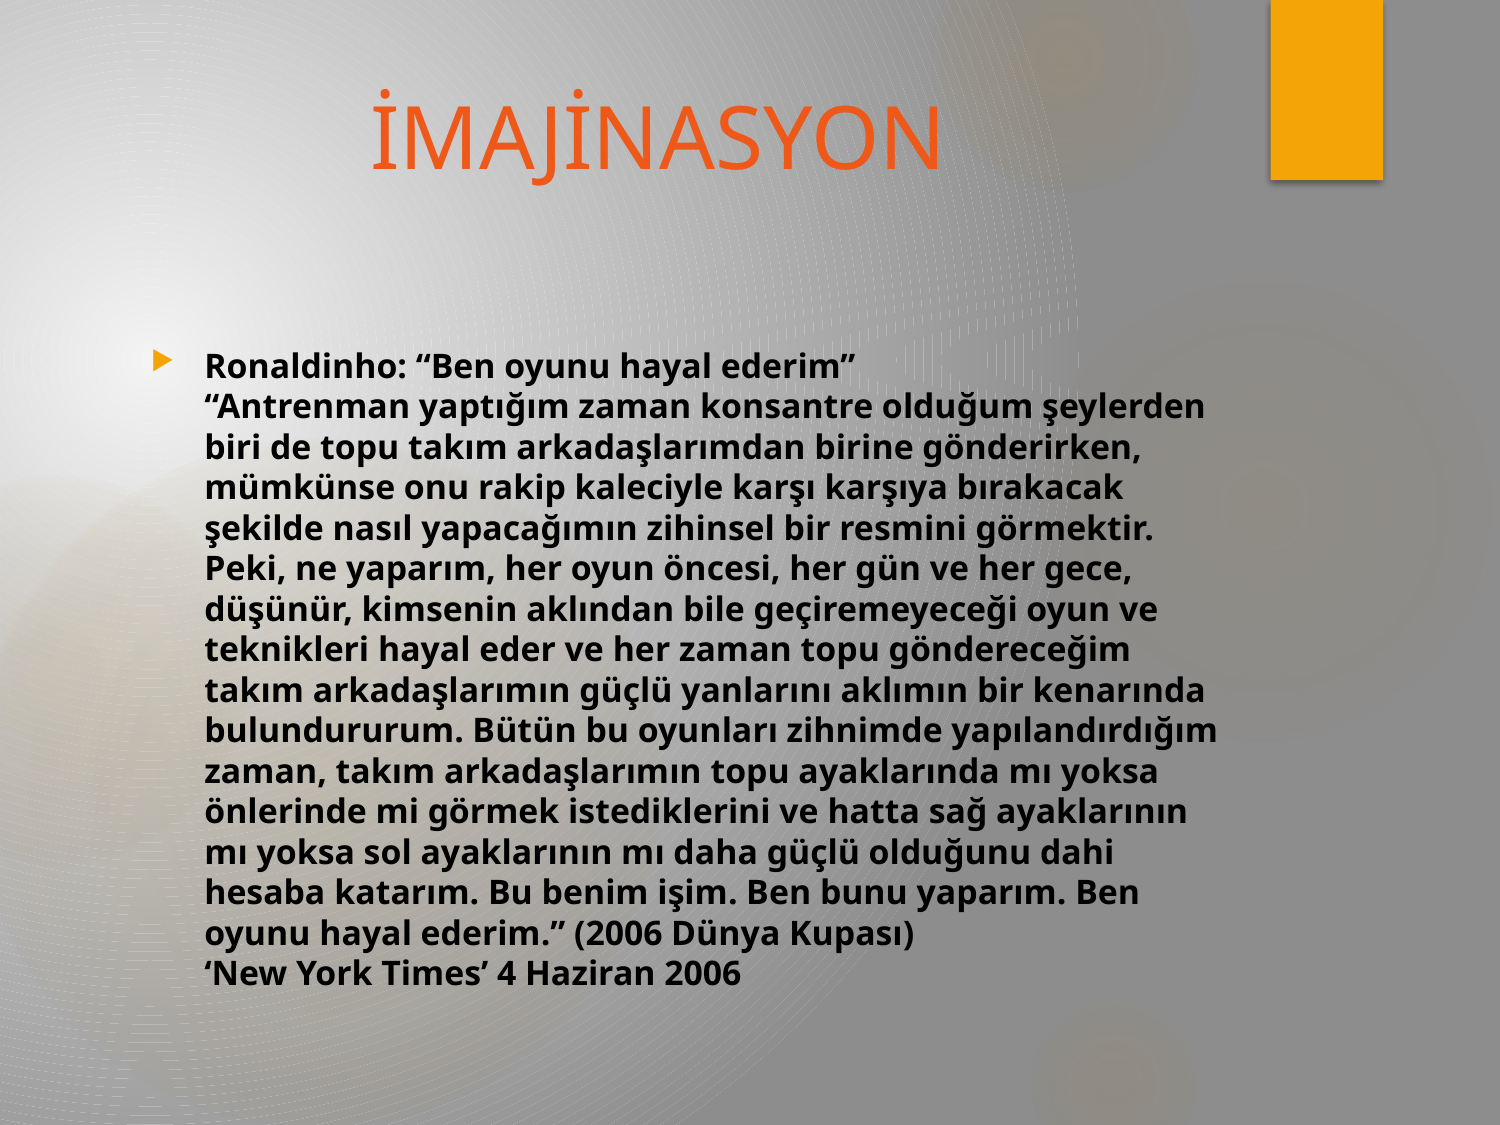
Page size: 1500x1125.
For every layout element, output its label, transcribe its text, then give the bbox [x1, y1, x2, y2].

list Ronaldinho: “Ben oyunu hayal ederim” “Antrenman yaptığım zaman konsantre olduğum şeylerden biri de topu takım arkadaşlarımdan birine gönderirken, mümkünse onu rakip kaleciyle karşı karşıya bırakacak şekilde nasıl yapacağımın zihinsel bir resmini görmektir. Peki, ne yaparım, her oyun öncesi, her gün ve her gece, düşünür, kimsenin aklından bile geçiremeyeceği oyun ve teknikleri hayal eder ve her zaman topu göndereceğim takım arkadaşlarımın güçlü yanlarını aklımın bir kenarında bulundururum. Bütün bu oyunları zihnimde yapılandırdığım zaman, takım arkadaşlarımın topu ayaklarında mı yoksa önlerinde mi görmek istediklerini ve hatta sağ ayaklarının mı yoksa sol ayaklarının mı daha güçlü olduğunu dahi hesaba katarım. Bu benim işim. Ben bunu yaparım. Ben oyunu hayal ederim.” (2006 Dünya Kupası) ‘New York Times’ 4 Haziran 2006 [135, 336, 1237, 1025]
title İMAJİNASYON [79, 74, 1237, 304]
